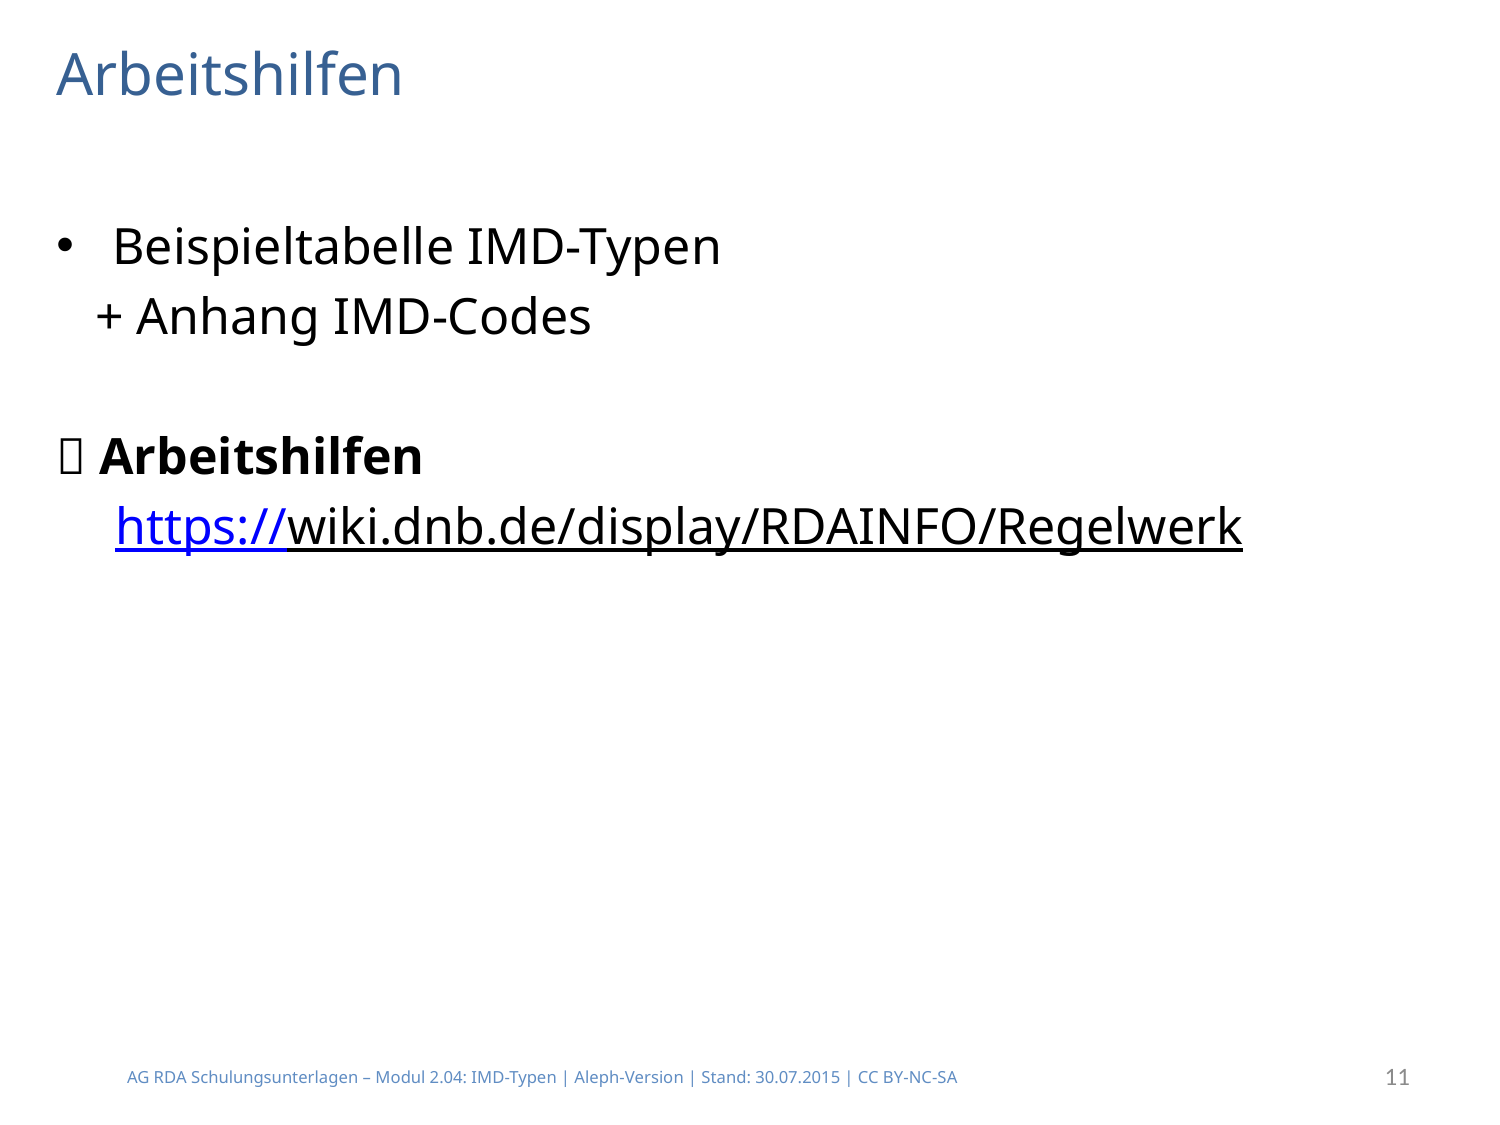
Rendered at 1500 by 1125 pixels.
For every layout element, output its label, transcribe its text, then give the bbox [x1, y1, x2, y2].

footer AG RDA Schulungsunterlagen – Modul 2.04: IMD-Typen | Aleph-Version | Stand: 30.07.2015 | CC BY-NC-SA [112, 1046, 1365, 1107]
title Arbeitshilfen [41, 30, 1459, 114]
slide_number 11 [1187, 1045, 1425, 1106]
list Beispieltabelle IMD-Typen + Anhang IMD-Codes  Arbeitshilfen https://wiki.dnb.de/display/RDAINFO/Regelwerk [41, 137, 1483, 1035]
